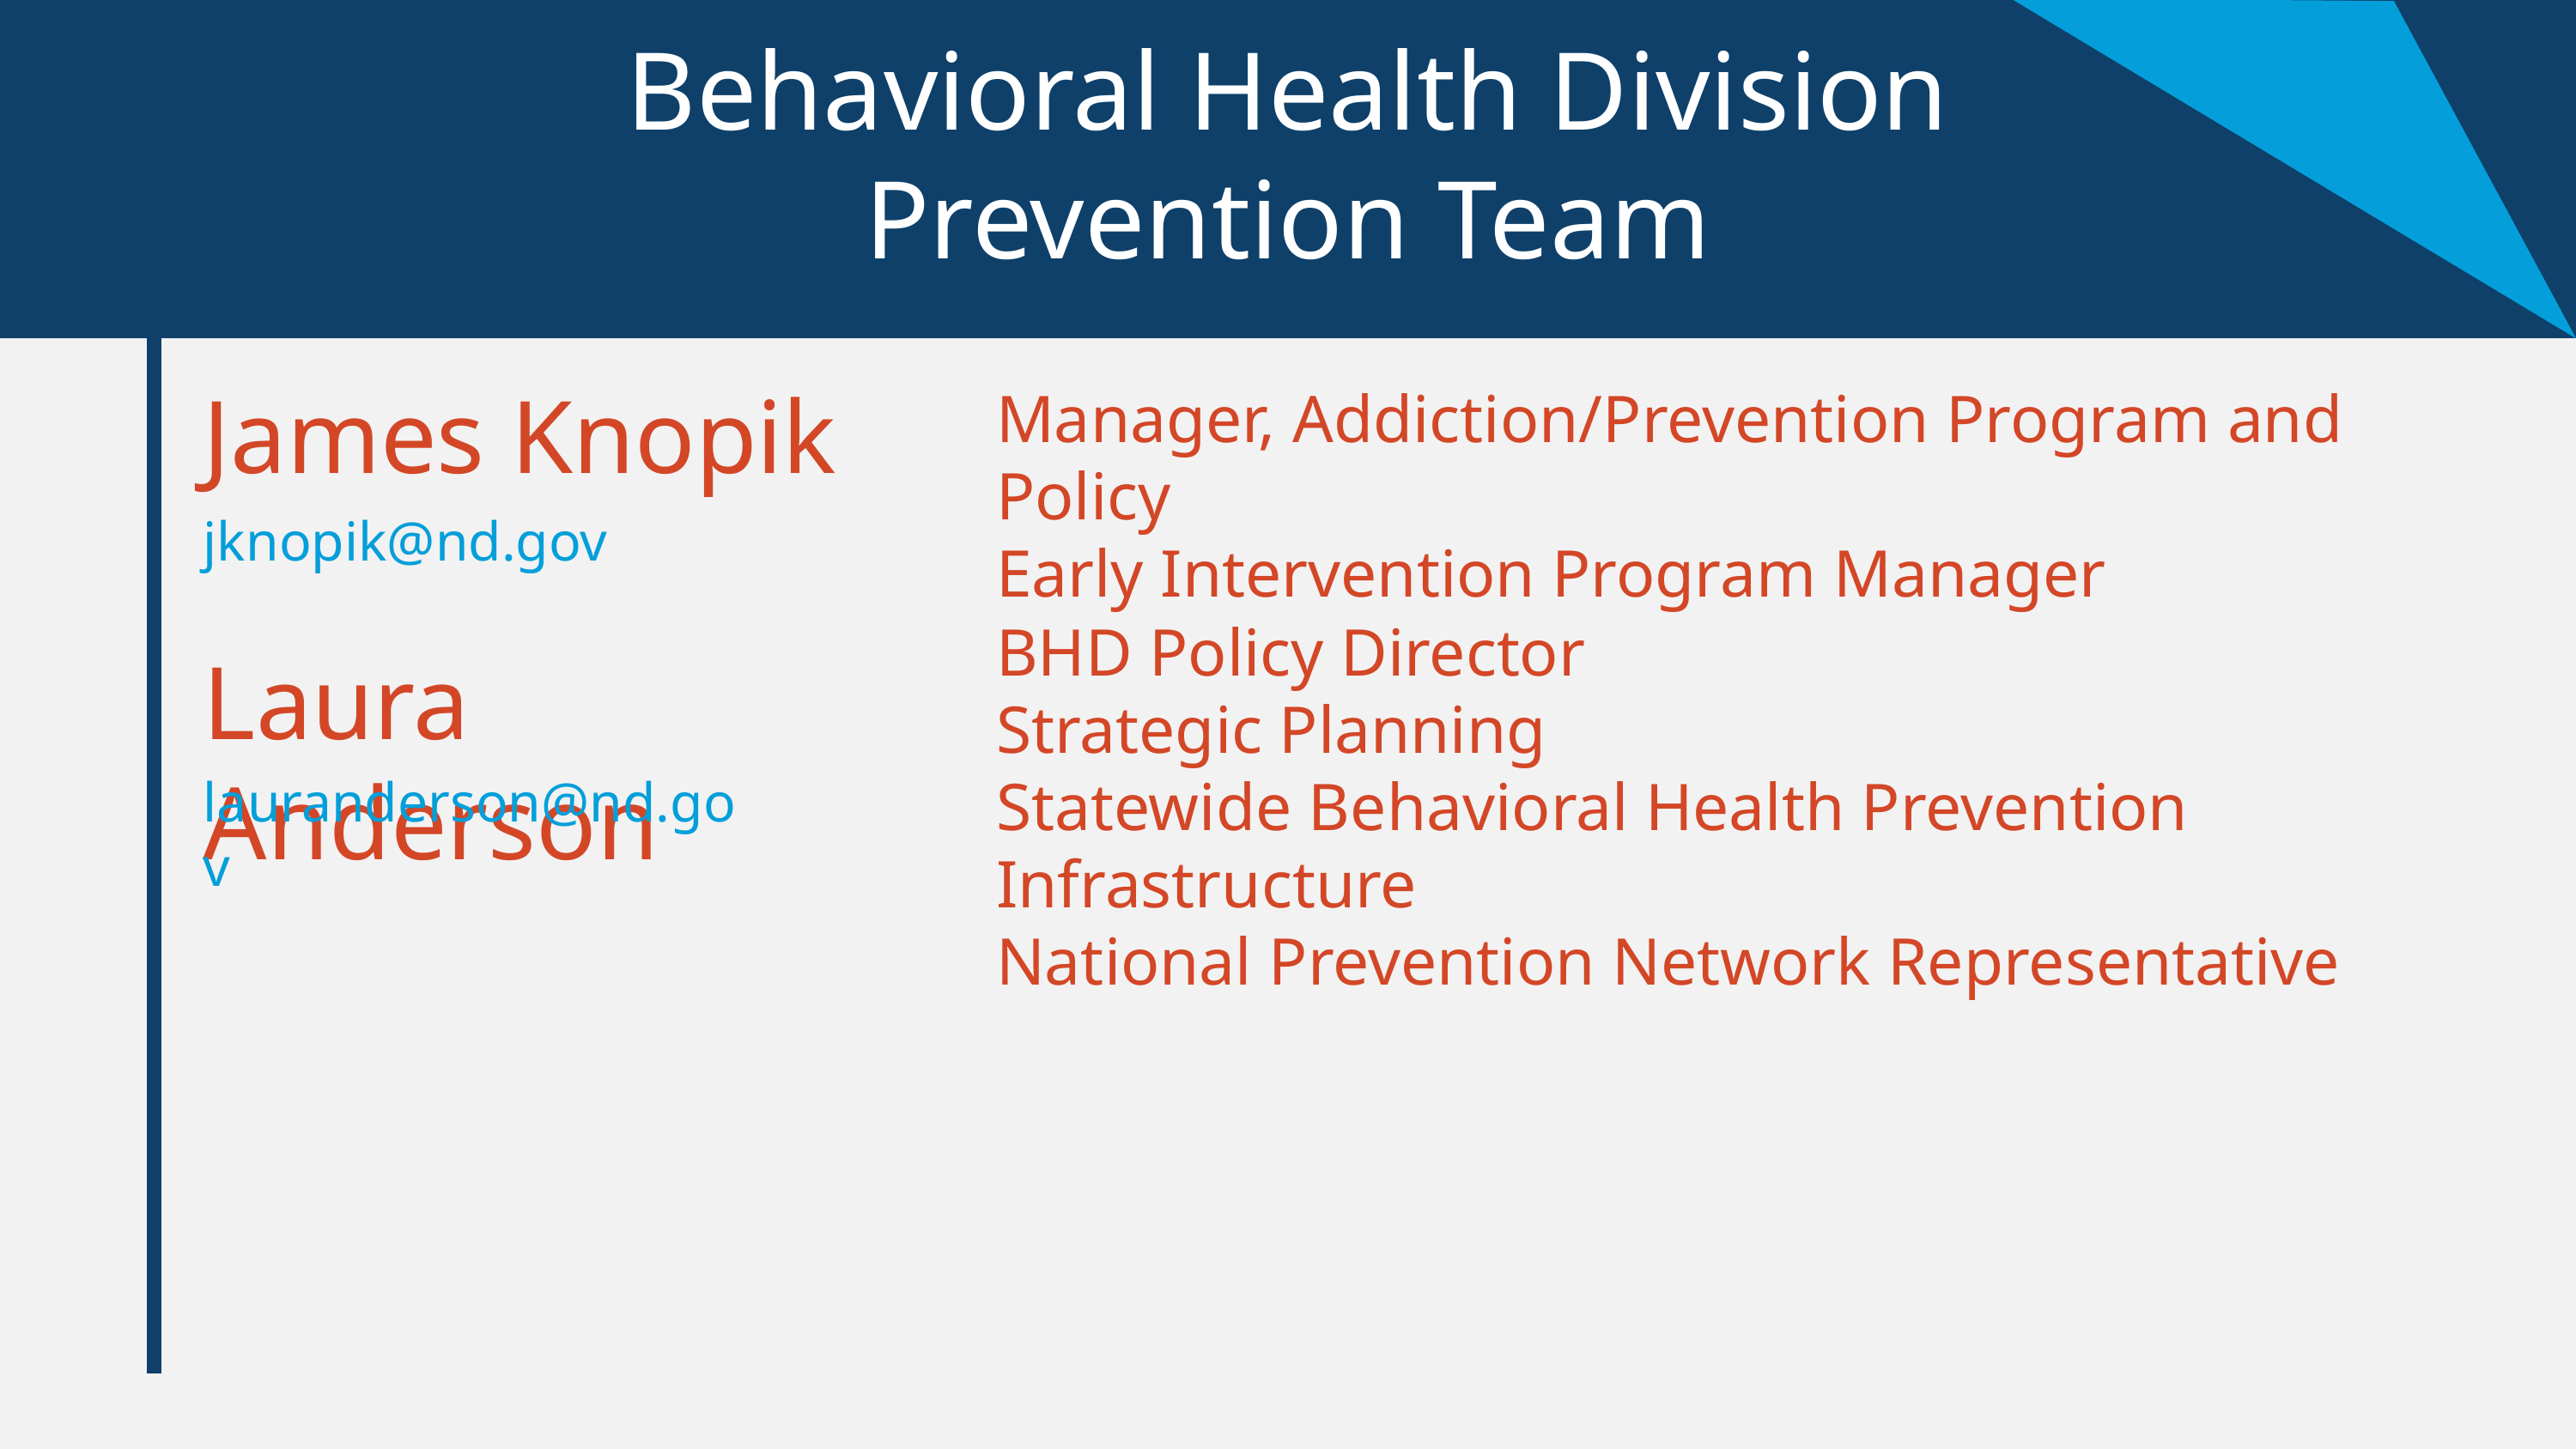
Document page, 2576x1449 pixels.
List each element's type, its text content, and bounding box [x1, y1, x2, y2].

text_box James Knopik [203, 373, 844, 494]
text_box Laura Anderson [203, 640, 908, 881]
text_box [0, 0, 2576, 339]
text_box lauranderson@nd.gov [203, 767, 738, 897]
text_box jknopik@nd.gov [203, 506, 738, 572]
text_box BHD Policy Director Strategic Planning Statewide Behavioral Health Prevention Infrastructure National Prevention Network Representative [996, 611, 2488, 998]
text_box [2013, 0, 2576, 183]
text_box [147, 283, 162, 1374]
text_box Manager, Addiction/Prevention Program and Policy Early Intervention Program Manager [996, 378, 2488, 610]
